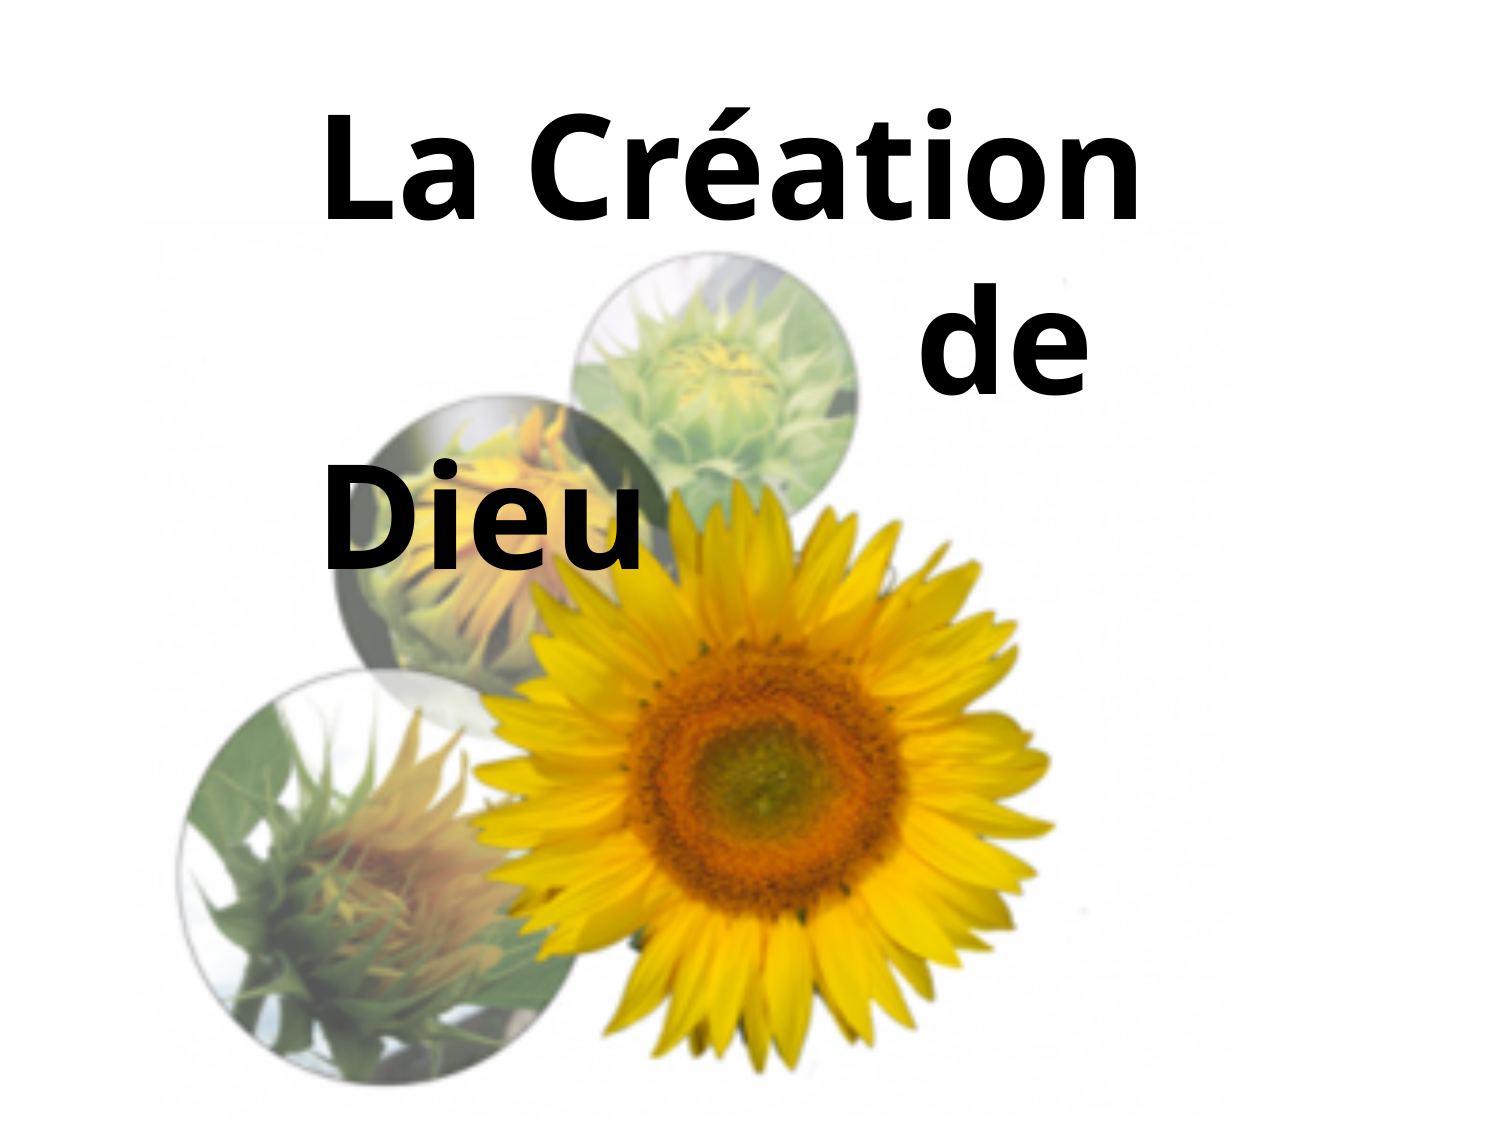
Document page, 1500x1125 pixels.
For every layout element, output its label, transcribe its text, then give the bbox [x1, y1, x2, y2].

picture [135, 219, 1235, 1125]
text_box La Création de Dieu [301, 66, 1430, 606]
